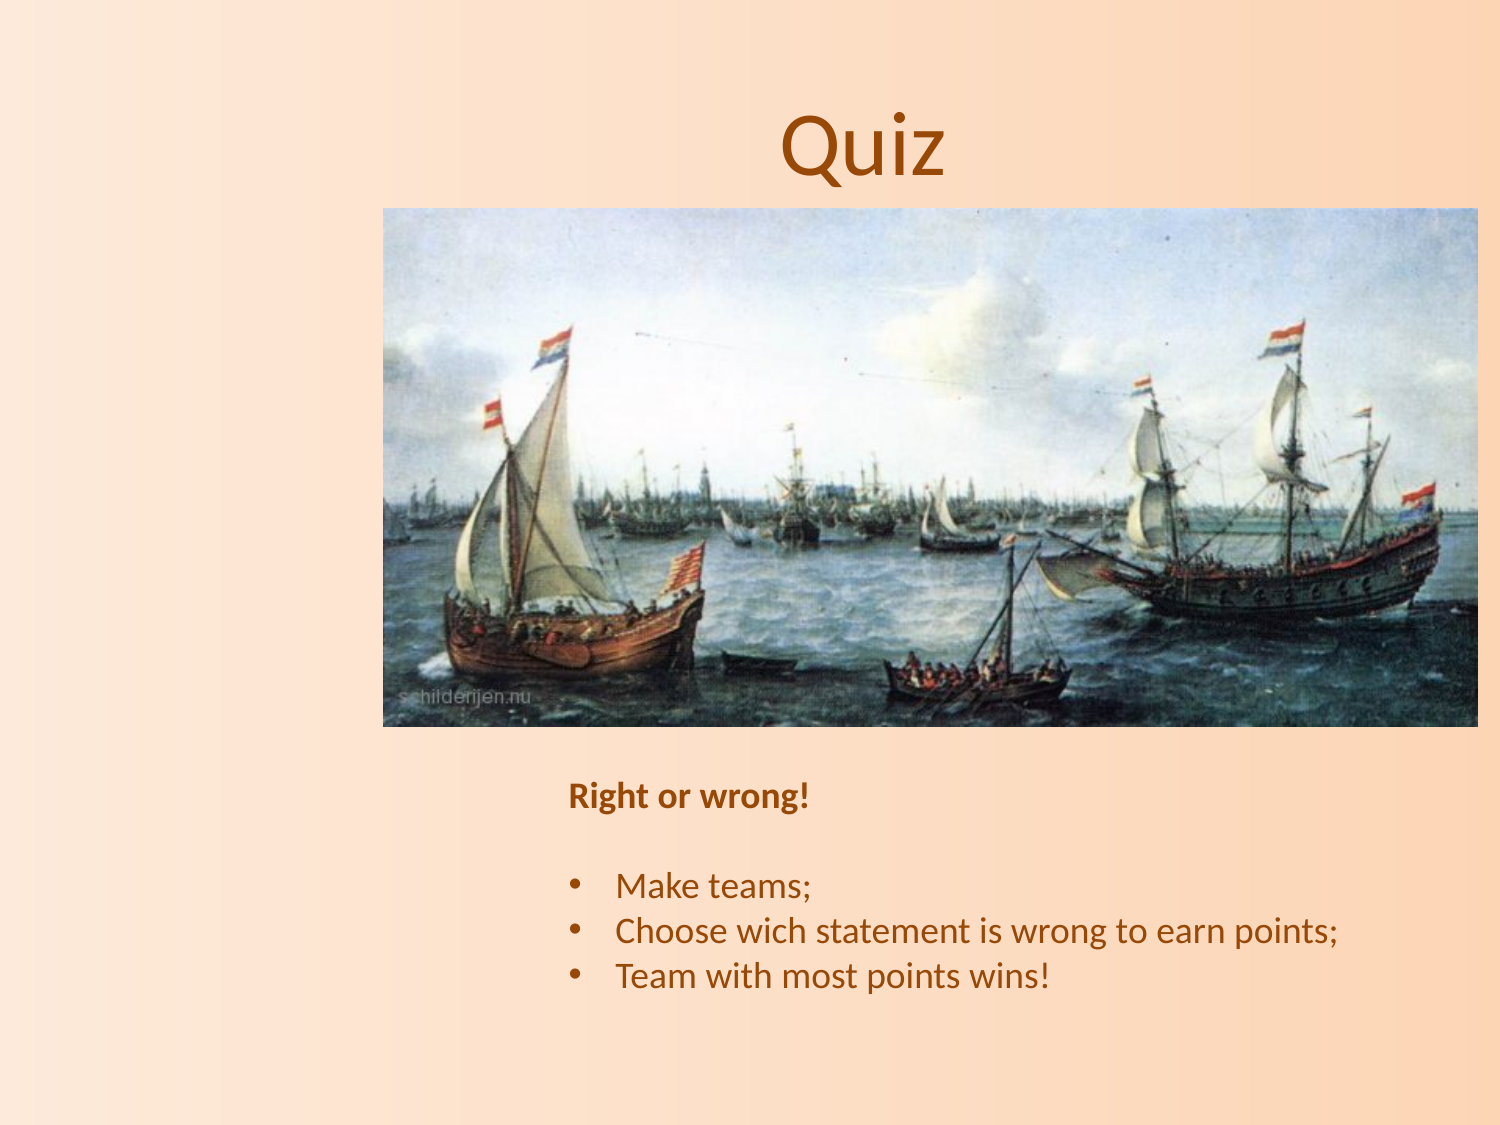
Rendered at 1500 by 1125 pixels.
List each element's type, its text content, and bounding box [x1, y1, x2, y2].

text_box Right or wrong! Make teams; Choose wich statement is wrong to earn points; Team with most points wins! [553, 763, 1355, 1003]
picture [383, 207, 1478, 727]
title Quiz [301, 45, 1425, 233]
